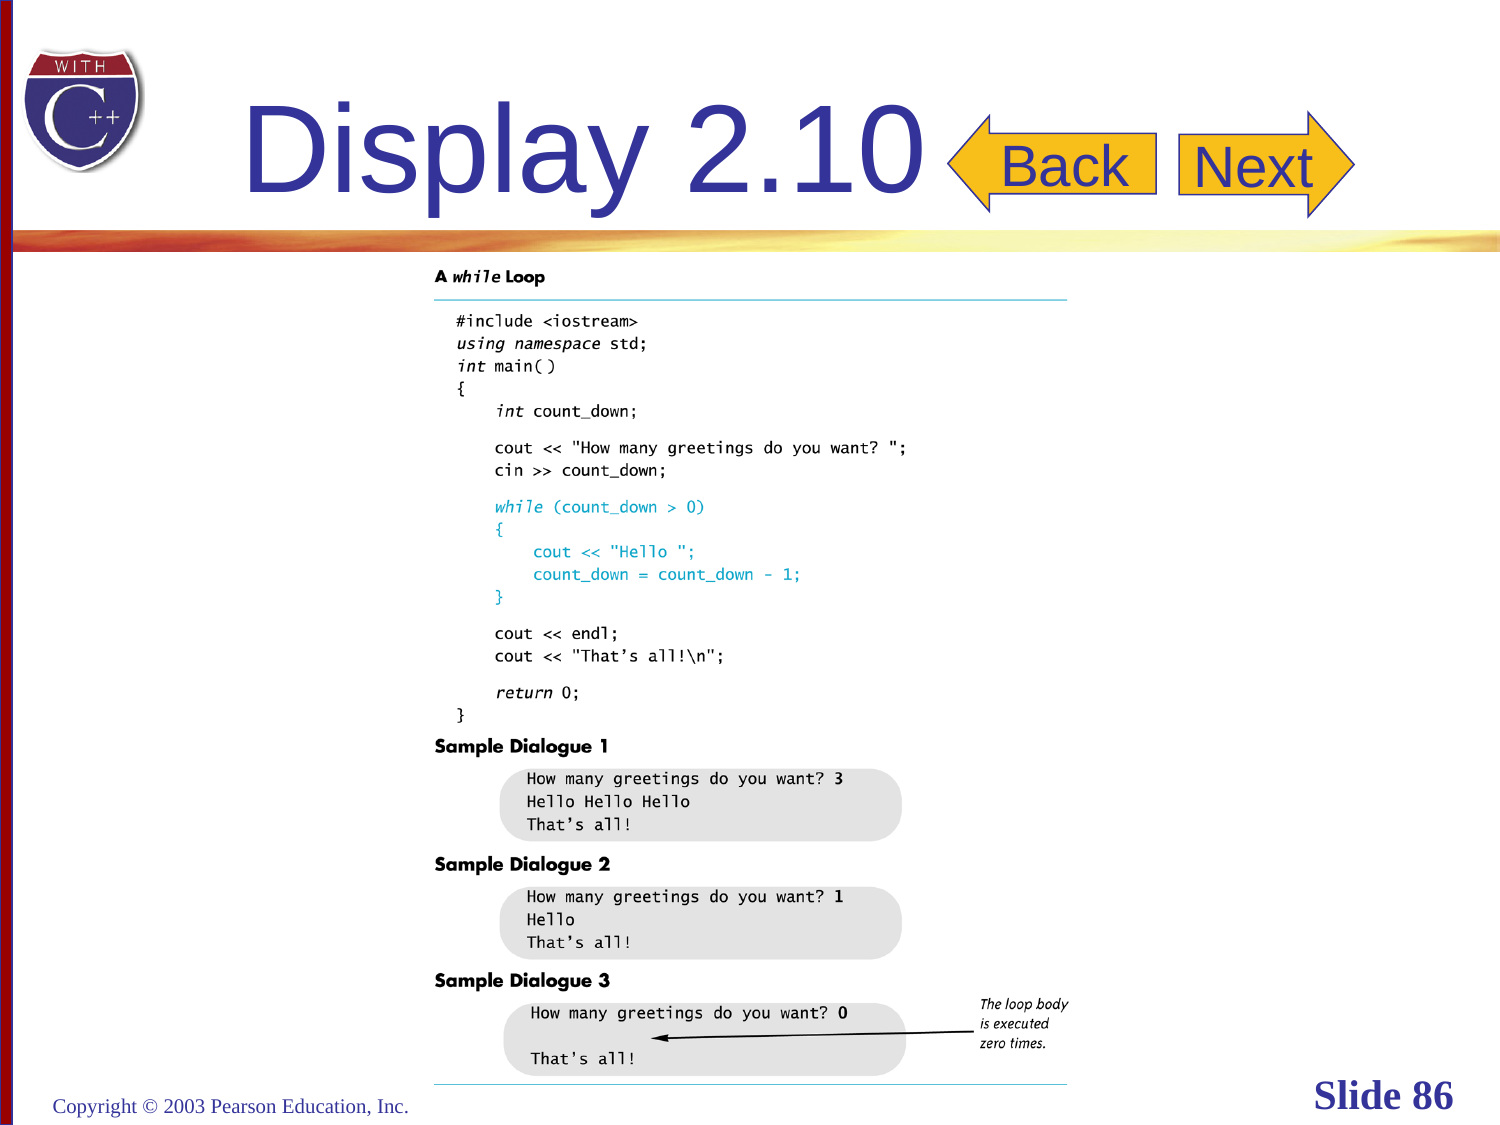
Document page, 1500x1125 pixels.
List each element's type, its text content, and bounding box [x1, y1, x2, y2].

picture [434, 266, 1070, 1085]
picture [21, 46, 145, 173]
picture [13, 230, 1500, 252]
slide_number Slide 86 [1156, 1050, 1469, 1125]
title Display 2.10 [225, 12, 1488, 225]
text_box Back [947, 115, 1157, 212]
footer Copyright © 2003 Pearson Education, Inc. [37, 1050, 1156, 1125]
text_box Next [1179, 112, 1355, 217]
